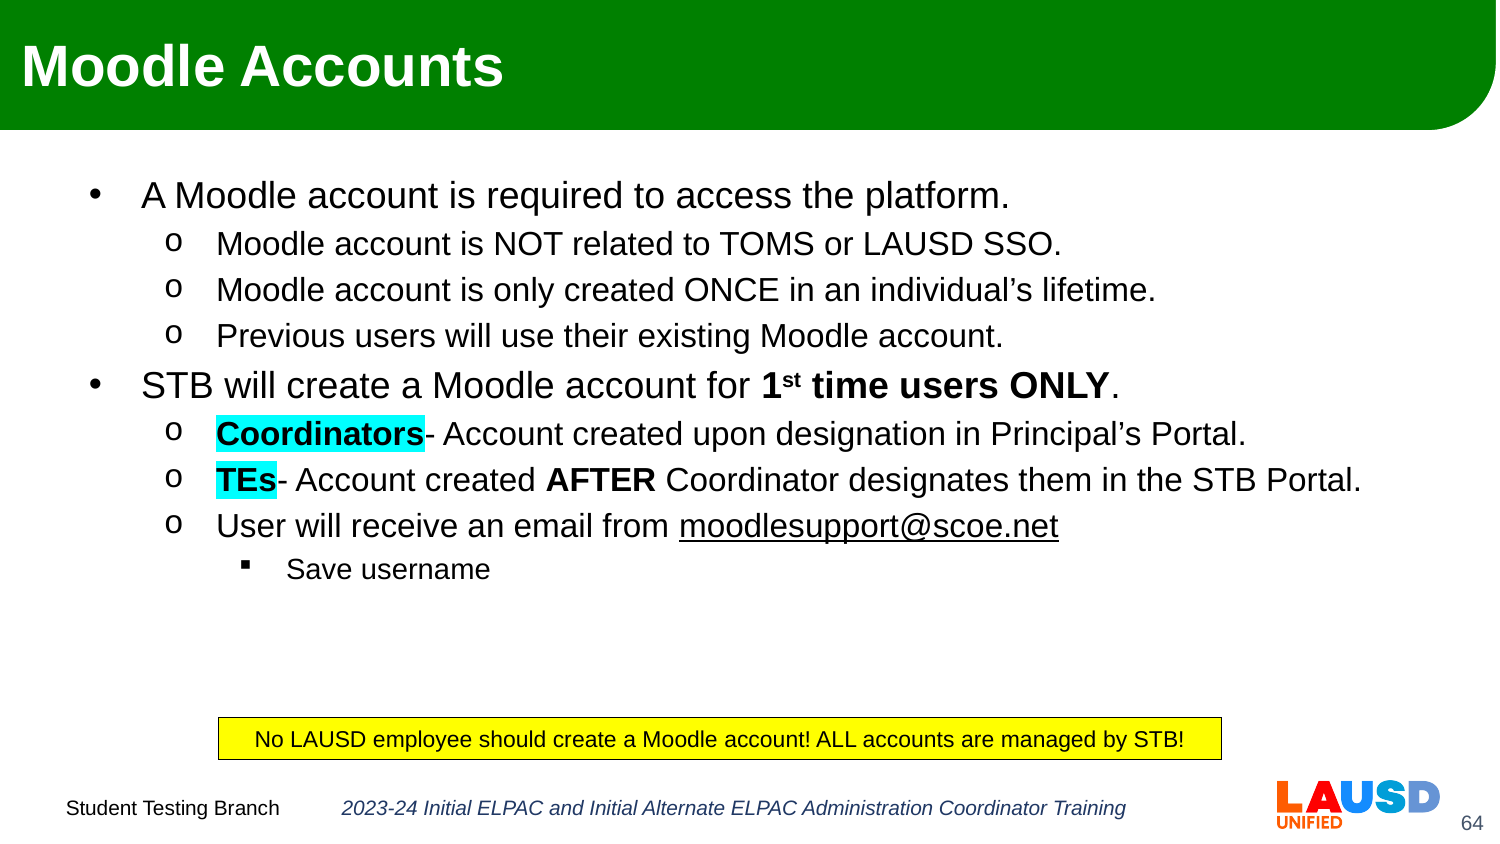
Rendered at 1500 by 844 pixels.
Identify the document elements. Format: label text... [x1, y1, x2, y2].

text_box No LAUSD employee should create a Moodle account! ALL accounts are managed by STB! [218, 717, 1222, 760]
list A Moodle account is required to access the platform. Moodle account is NOT related to TOMS or LAUSD SSO. Moodle account is only created ONCE in an individual’s lifetime. Previous users will use their existing Moodle account. STB will create a Moodle account for 1st time users ONLY. Coordinators- Account created upon designation in Principal’s Portal. TEs- Account created AFTER Coordinator designates them in the STB Portal. User will receive an email from moodlesupport@scoe.net Save username [51, 156, 1449, 775]
title Moodle Accounts [6, 0, 1351, 127]
footer 2023-24 Initial ELPAC and Initial Alternate ELPAC Administration Coordinator Training [326, 787, 1258, 828]
picture [1277, 780, 1440, 829]
